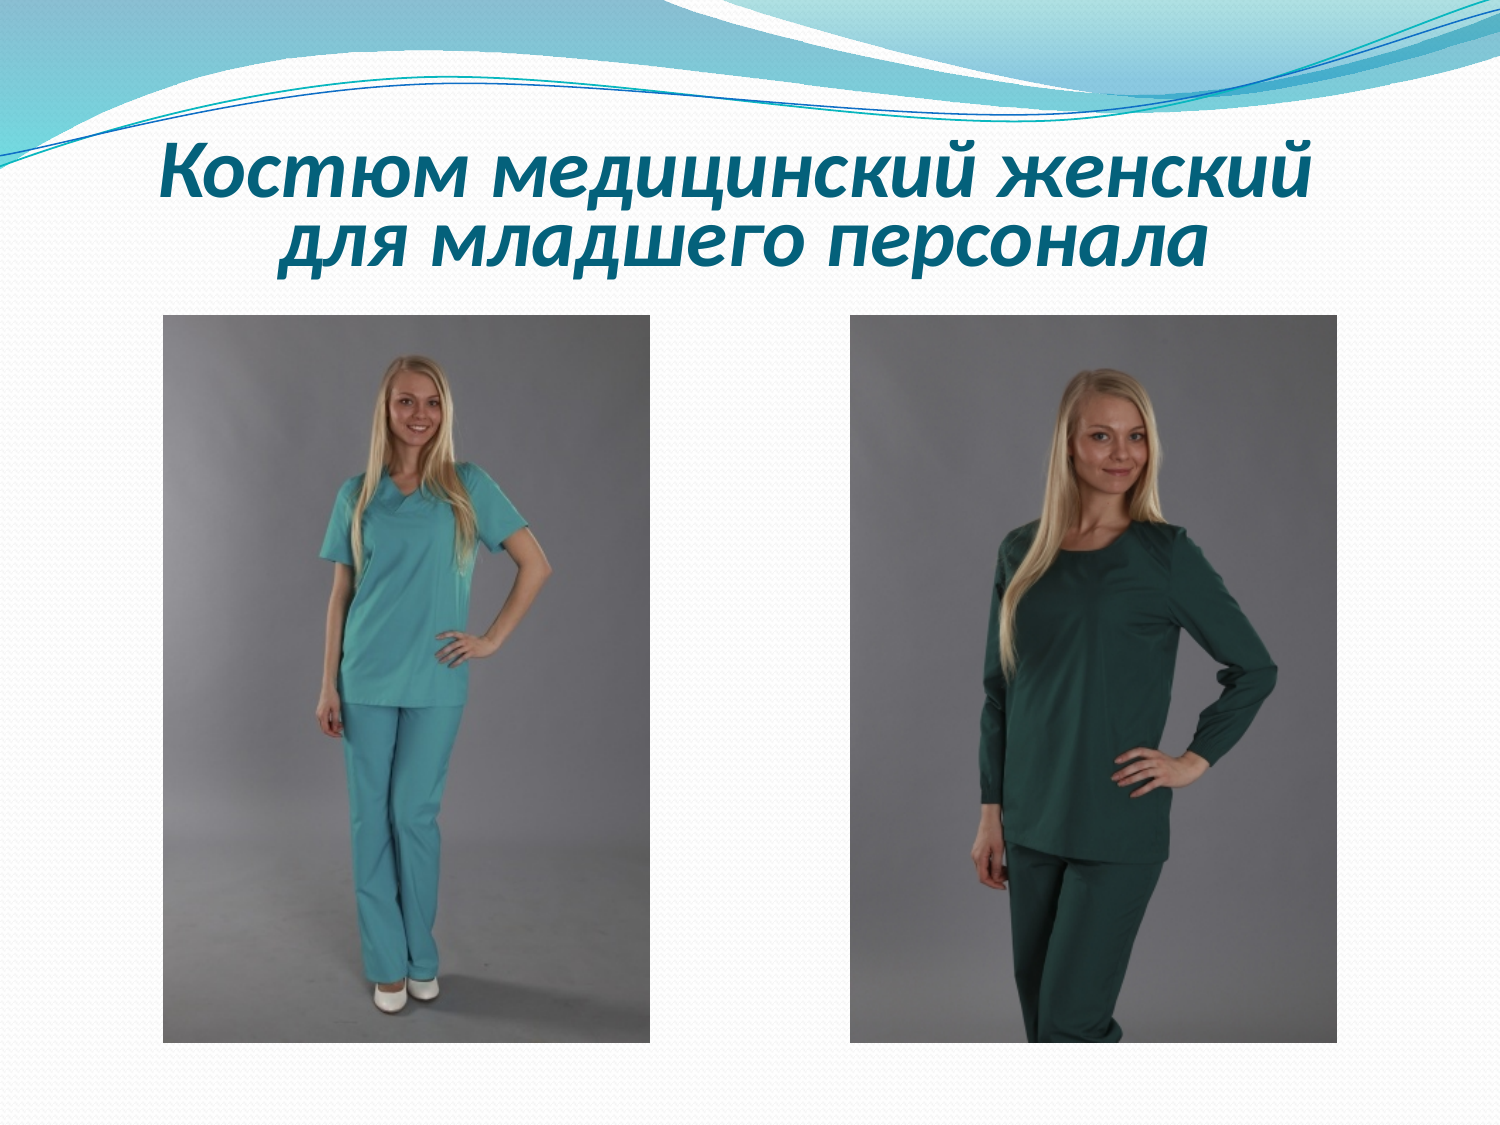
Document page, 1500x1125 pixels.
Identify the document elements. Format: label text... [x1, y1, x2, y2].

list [850, 314, 1337, 1043]
title Костюм медицинский женский для младшего персонала [70, 137, 1421, 283]
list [163, 314, 650, 1043]
